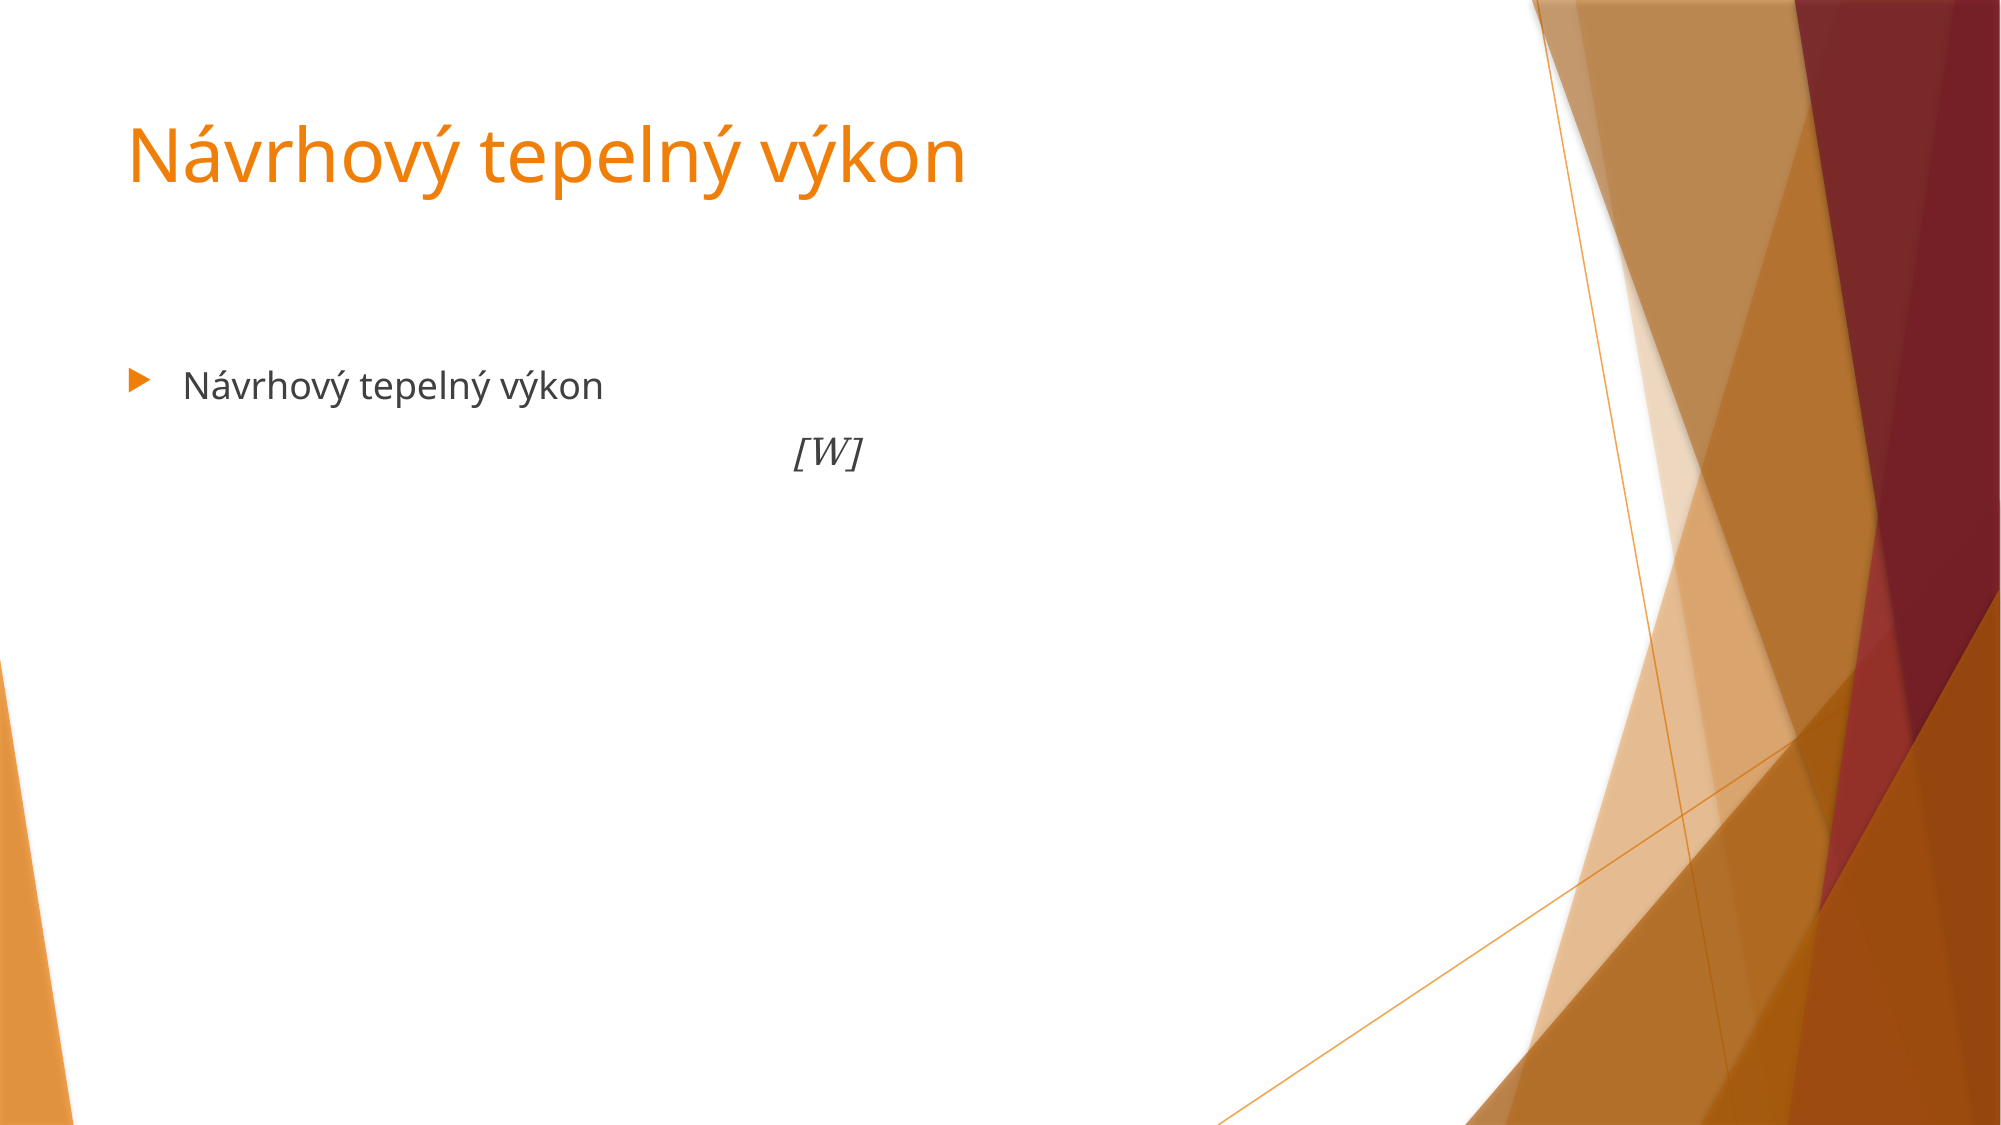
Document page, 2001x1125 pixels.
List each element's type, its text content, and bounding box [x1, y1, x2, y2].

title Návrhový tepelný výkon [111, 99, 1522, 317]
